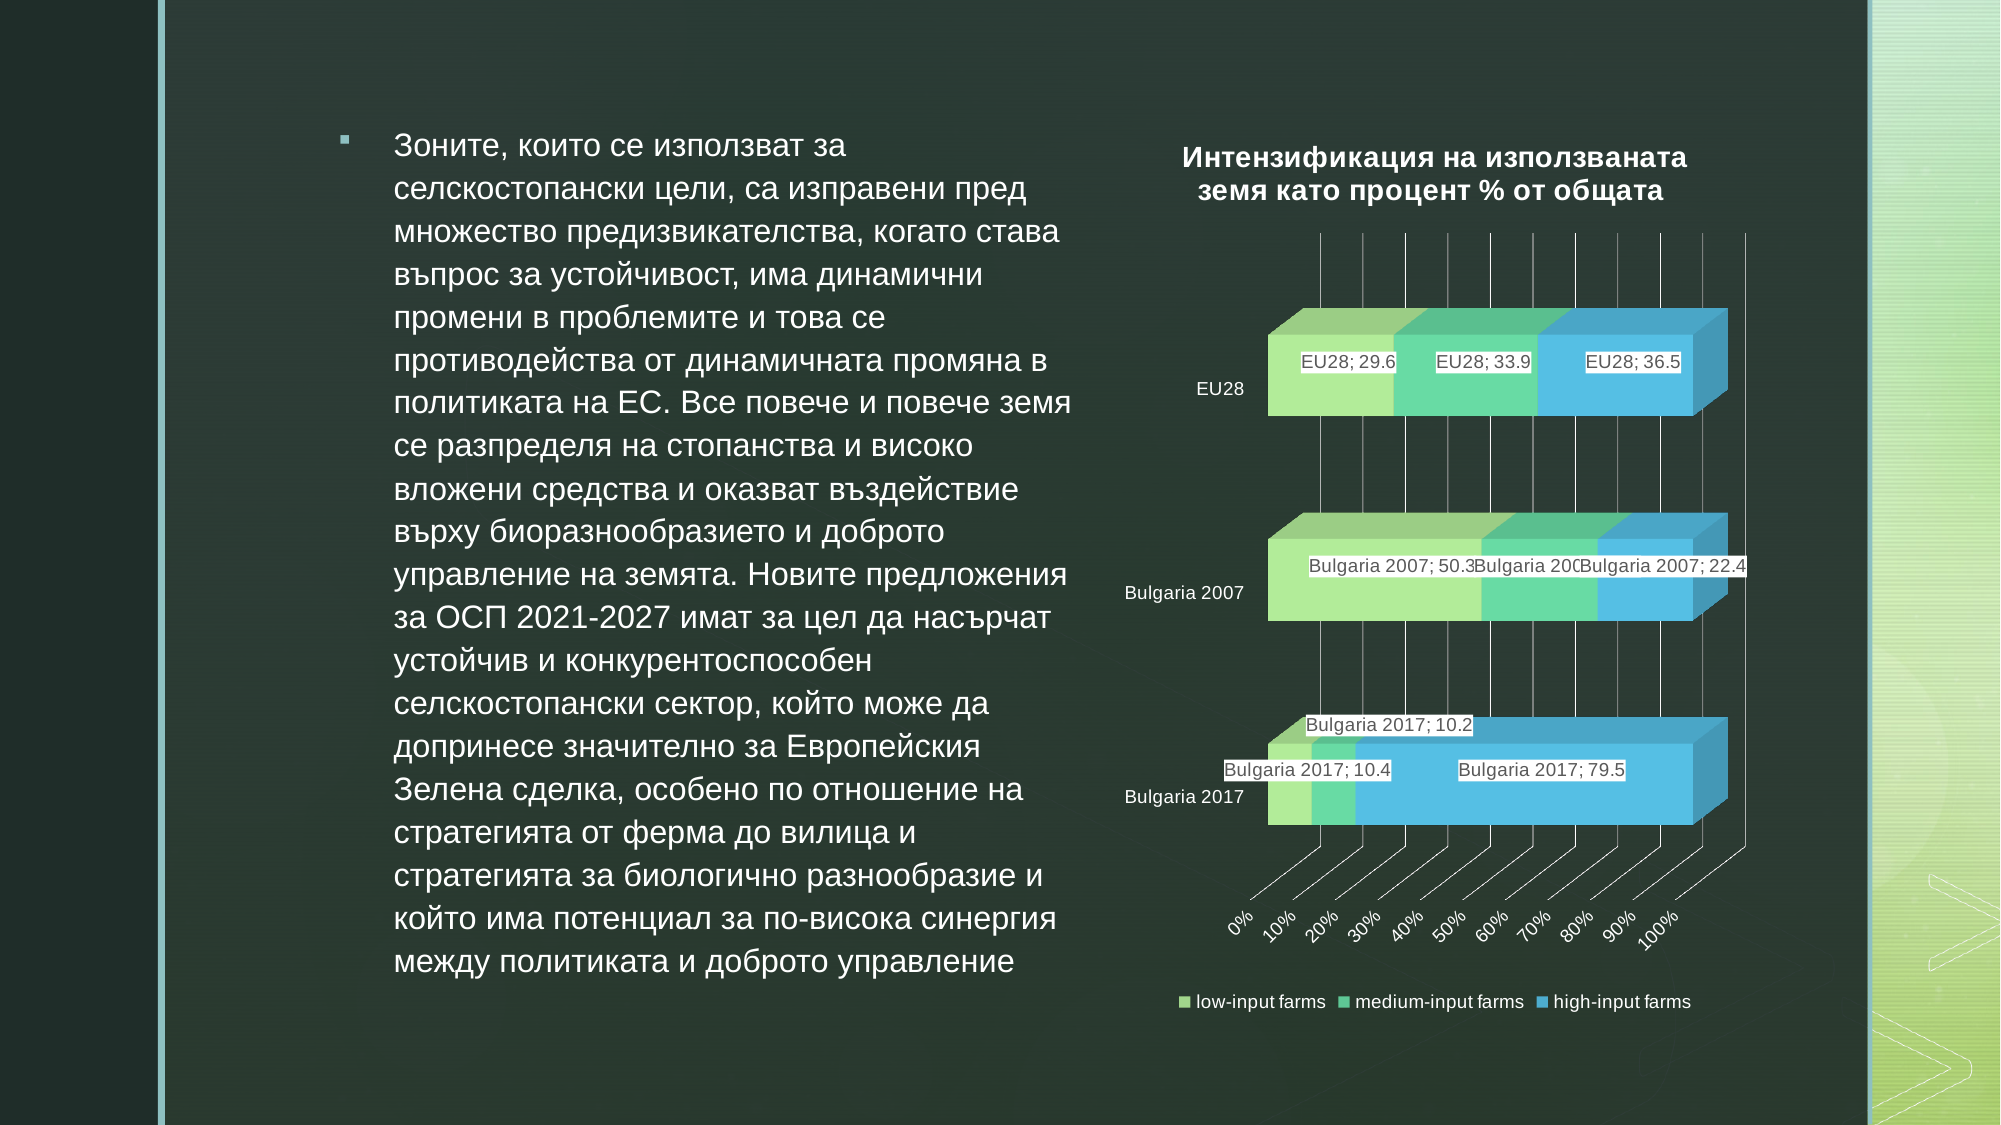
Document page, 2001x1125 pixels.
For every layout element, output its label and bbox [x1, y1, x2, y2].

picture [0, 0, 2001, 1125]
chart [1107, 105, 1764, 1020]
